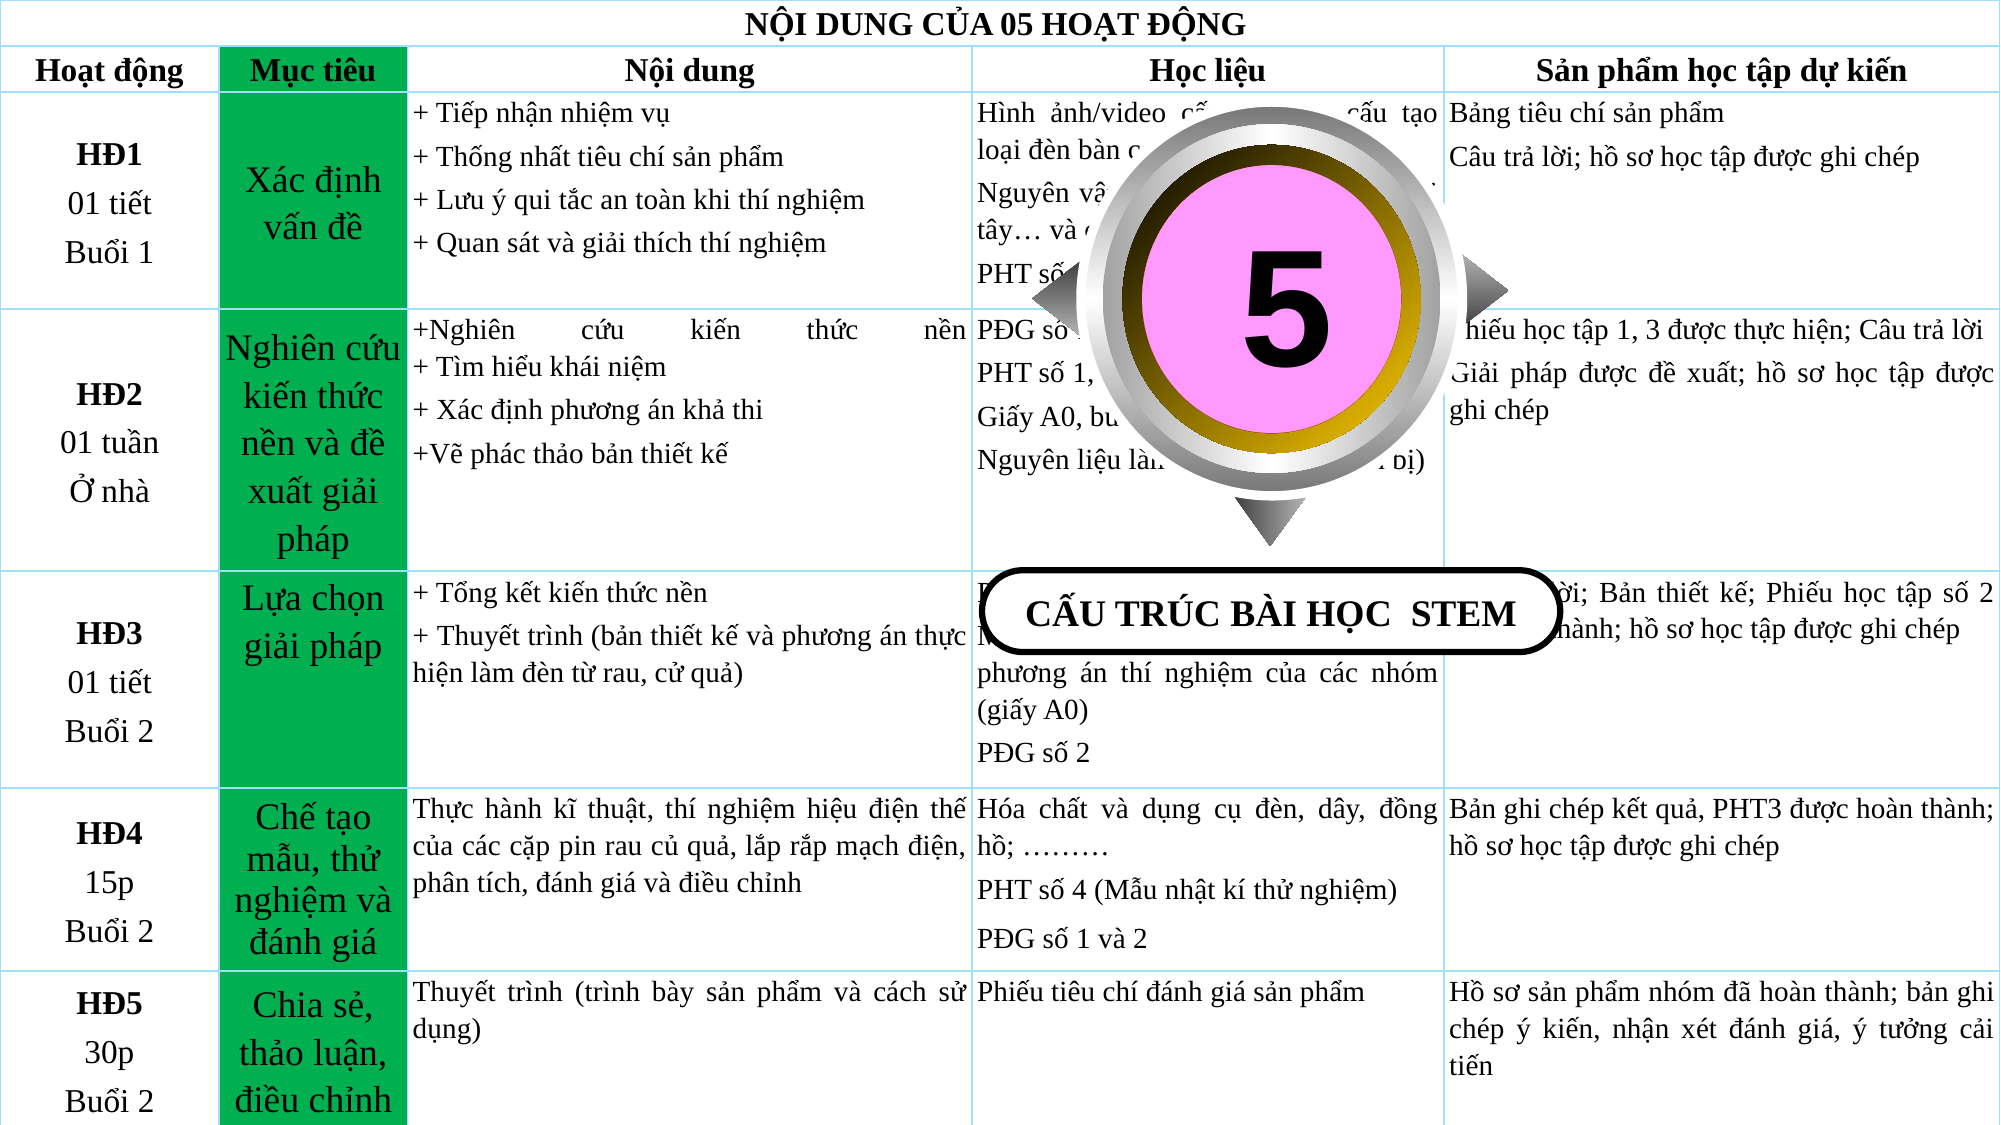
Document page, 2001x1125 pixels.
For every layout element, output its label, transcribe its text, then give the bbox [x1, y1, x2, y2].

table_cell Bản ghi chép kết quả, PHT3 được hoàn thành; hồ sơ học tập được ghi chép [1445, 784, 1999, 965]
table_cell HĐ4 15p Buổi 2 [1, 784, 218, 965]
table_cell Xác định vấn đề [220, 88, 407, 303]
table_cell HĐ3 01 tiết Buổi 2 [1, 567, 218, 782]
table_cell Thuyết trình (trình bày sản phẩm và cách sử dụng) [408, 967, 971, 1122]
table_cell Hoạt động [1, 45, 218, 86]
table_cell Thực hành kĩ thuật, thí nghiệm hiệu điện thế của các cặp pin rau củ quả, lắp rắp mạch điện, phân tích, đánh giá và điều chỉnh [408, 784, 971, 965]
table_cell + Tiếp nhận nhiệm vụ + Thống nhất tiêu chí sản phẩm + Lưu ý qui tắc an toàn khi thí nghiệm + Quan sát và giải thích thí nghiệm [408, 88, 971, 303]
table_cell HĐ2 01 tuần Ở nhà [1, 305, 218, 565]
table_cell Hóa chất và dụng cụ đèn, dây, đồng hồ; ……… PHT số 4 (Mẫu nhật kí thử nghiệm) PĐG số 1 và 2 [973, 784, 1443, 965]
table_cell Học liệu [973, 45, 1443, 86]
table_cell Phiếu học tập 1, 3 được thực hiện; Câu trả lời Giải pháp được đề xuất; hồ sơ học tập được ghi chép [1561, 305, 1999, 565]
table_cell Câu trả lời; Bản thiết kế; Phiếu học tập số 2 đã hoàn thành; hồ sơ học tập được ghi chép [1445, 567, 1999, 782]
table_cell HĐ1 01 tiết Buổi 1 [1, 88, 218, 303]
table_cell HĐ5 30p Buổi 2 [1, 967, 218, 1122]
table_cell Phiếu tiêu chí đánh giá sản phẩm [973, 967, 1443, 1122]
table_cell Nội dung [408, 45, 971, 86]
table_header NỘI DUNG CỦA 05 HOẠT ĐỘNG [1, 1, 1999, 43]
table_cell +Nghiên cứu kiến thức nền + Tìm hiểu khái niệm + Xác định phương án khả thi +Vẽ phác thảo bản thiết kế [408, 305, 971, 565]
table_cell Bảng tiêu chí sản phẩm Câu trả lời; hồ sơ học tập được ghi chép [1445, 88, 1999, 303]
table_cell Lựa chọn giải pháp [220, 567, 407, 782]
table_cell Chia sẻ, thảo luận, điều chỉnh [220, 967, 407, 1122]
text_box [981, 102, 1561, 653]
table_cell PHT số 2 Mô hình đèn và bản mô tả, thiết kế, phương án thí nghiệm của các nhóm (giấy A0) PĐG số 2 [973, 567, 1443, 782]
table_cell Hình ảnh/video cấu tạo pin, cấu tạo loại đèn bàn cơ bản. Nguyên vật liệu như quả táo, củ khoai tây… và các tấm điện cực. PHT số 1, 3 [973, 88, 1443, 303]
table_cell Nghiên cứu kiến thức nền và đề xuất giải pháp [220, 305, 407, 565]
table_cell + Tổng kết kiến thức nền + Thuyết trình (bản thiết kế và phương án thực hiện làm đèn từ rau, cử quả) [408, 567, 971, 782]
table_cell PĐG số 1, 2 PHT số 1, 3 Giấy A0, bút dạ/nhóm Nguyên liệu làm đèn (HS tự chuẩn bị) [973, 305, 981, 565]
table_cell Chế tạo mẫu, thử nghiệm và đánh giá [220, 784, 407, 965]
table_cell Mục tiêu [220, 45, 407, 86]
table_cell Hồ sơ sản phẩm nhóm đã hoàn thành; bản ghi chép ý kiến, nhận xét đánh giá, ý tưởng cải tiến [1445, 967, 1999, 1122]
table_cell Sản phẩm học tập dự kiến [1445, 45, 1999, 86]
